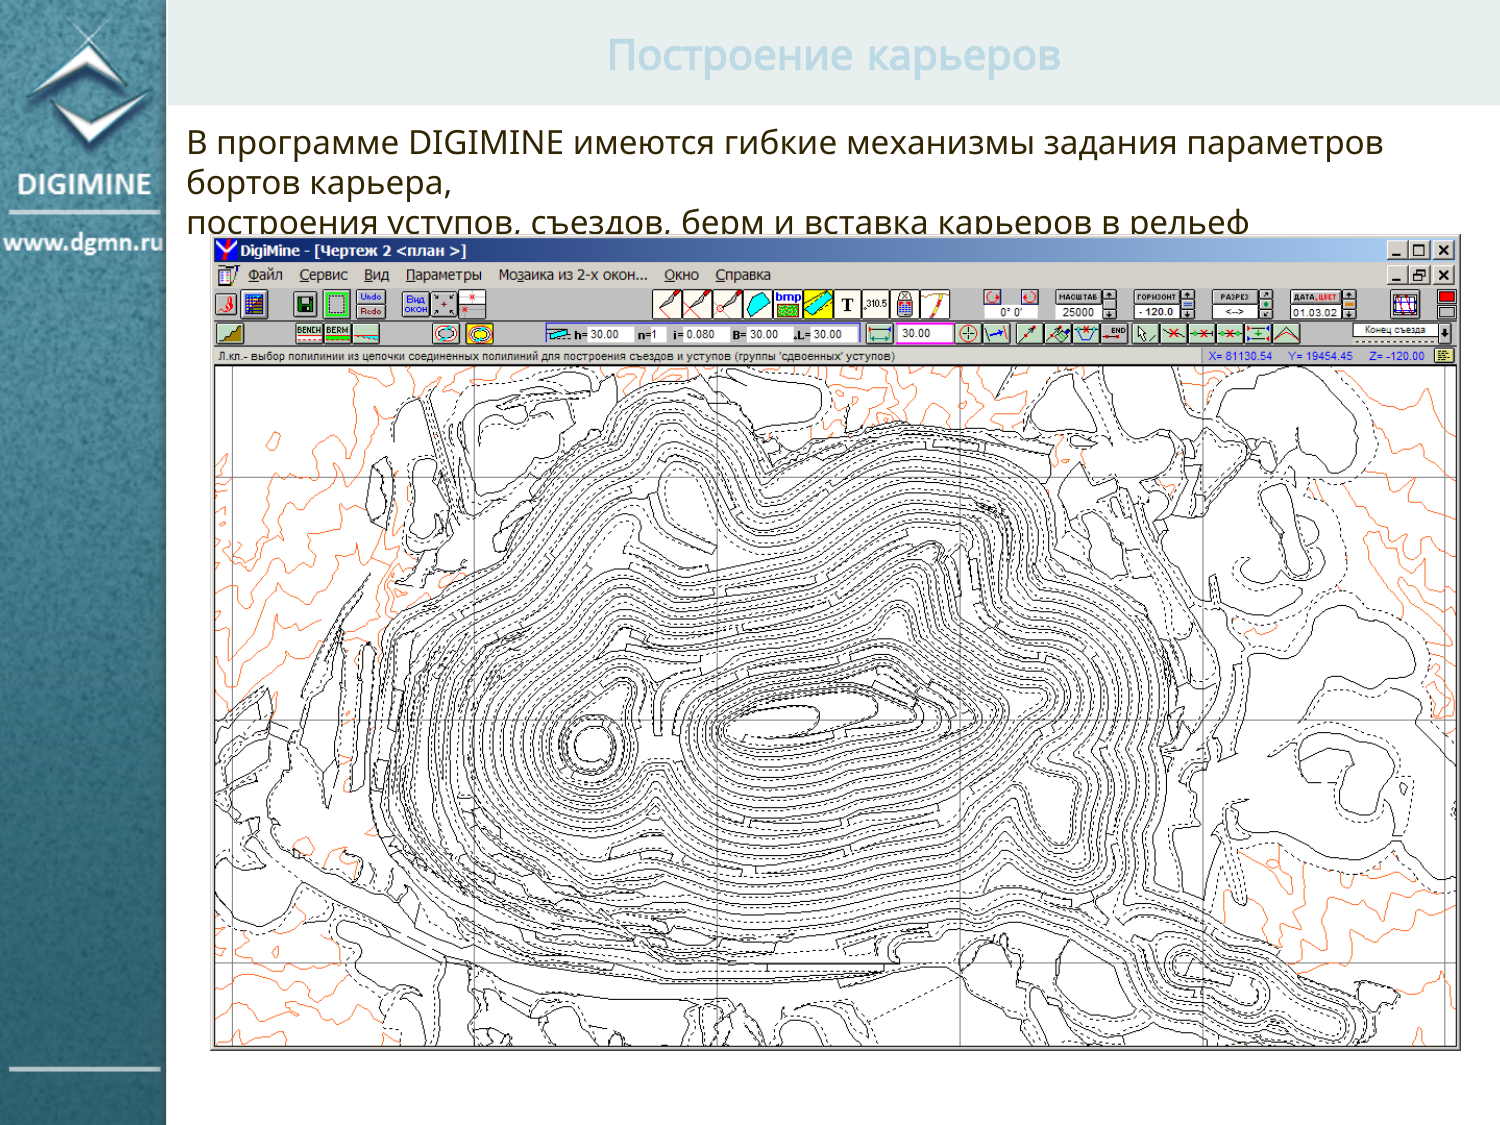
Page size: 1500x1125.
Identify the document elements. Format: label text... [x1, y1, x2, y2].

text_box Построение карьеров [167, 0, 1500, 106]
picture [0, 0, 166, 1125]
picture [210, 234, 1462, 1052]
text_box В программе DIGIMINE имеются гибкие механизмы задания параметров бортов карьера, построения уступов, съездов, берм и вставка карьеров в рельеф [171, 113, 1500, 249]
